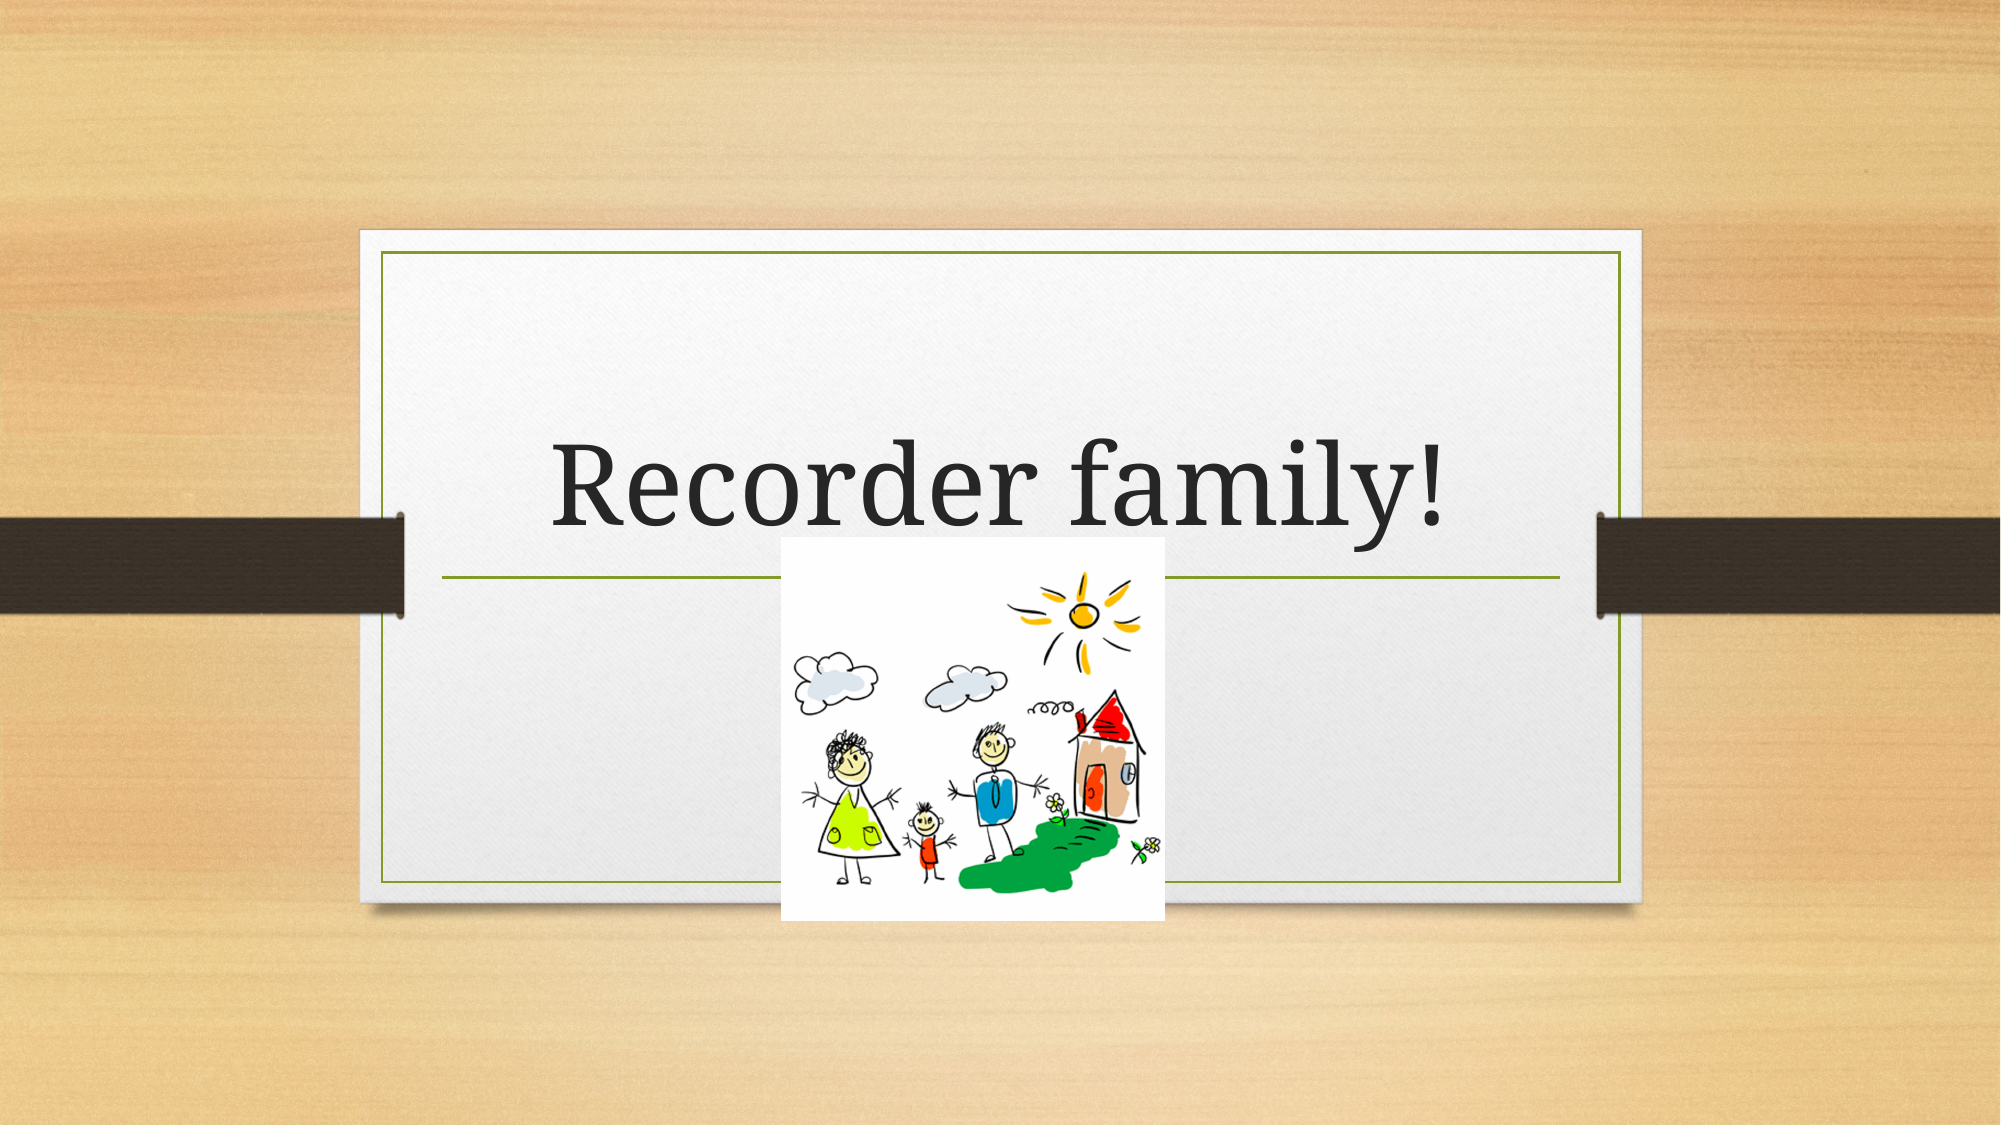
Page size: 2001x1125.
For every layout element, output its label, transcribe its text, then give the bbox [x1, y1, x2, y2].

picture [0, 0, 2001, 1125]
title Recorder family! [441, 306, 1560, 556]
